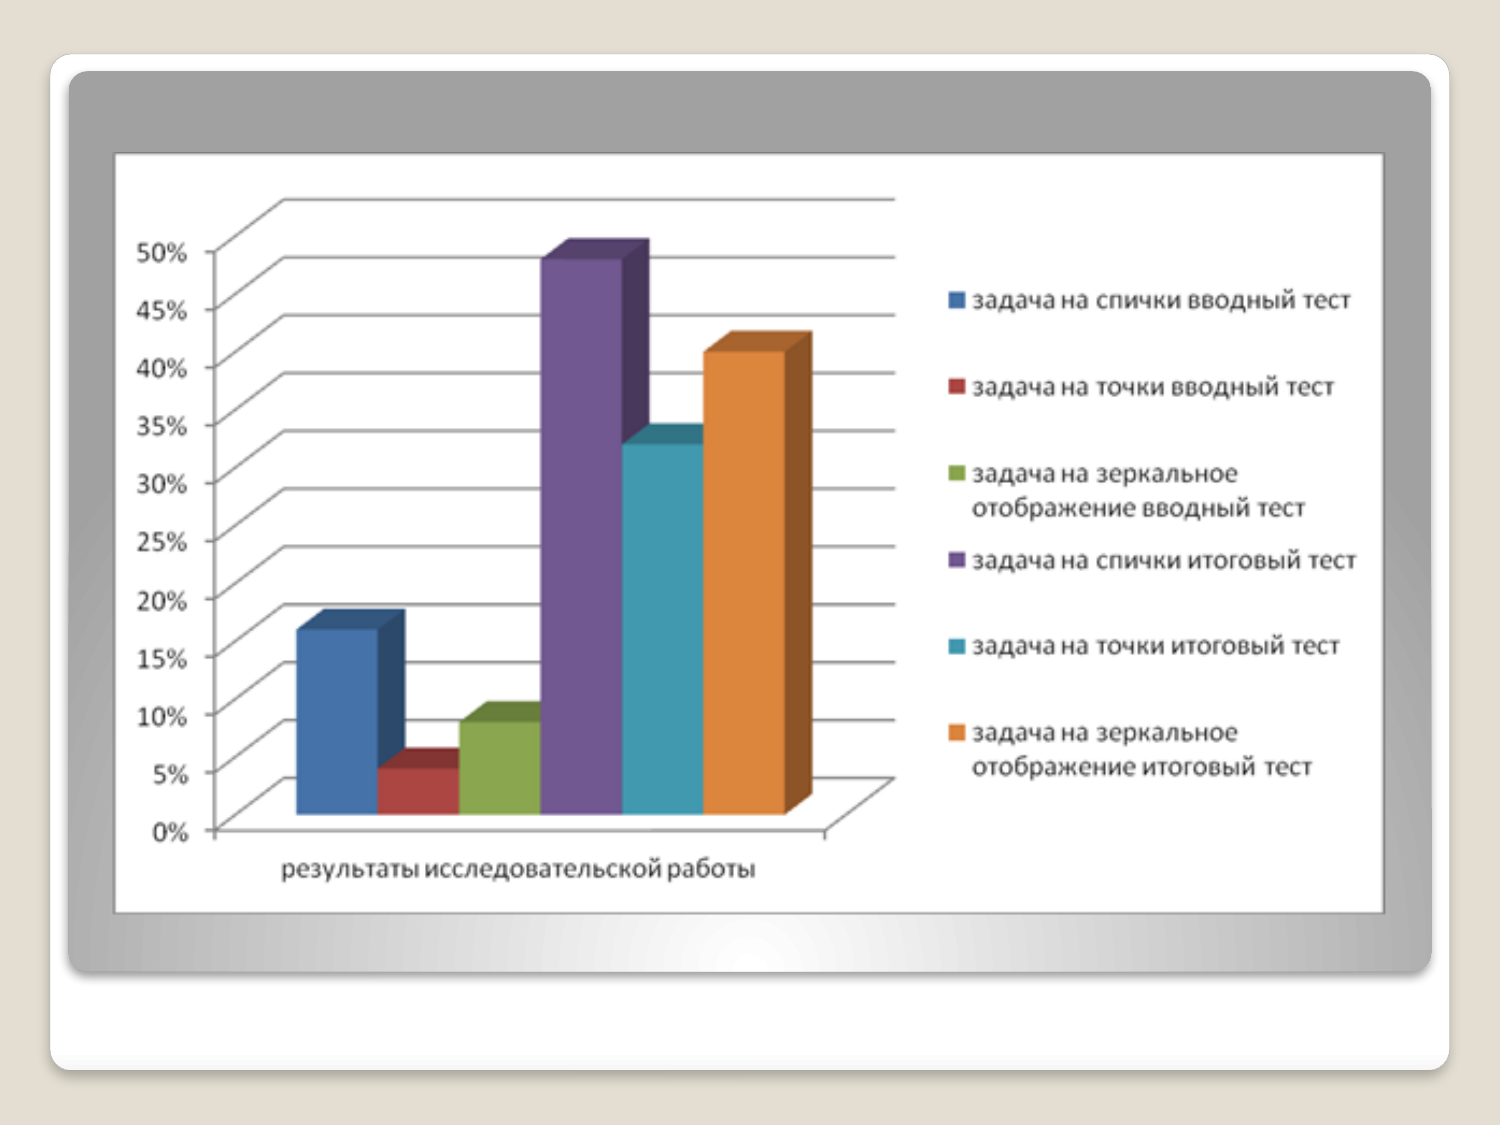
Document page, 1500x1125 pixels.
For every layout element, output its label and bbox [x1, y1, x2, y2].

list [111, 152, 1389, 918]
